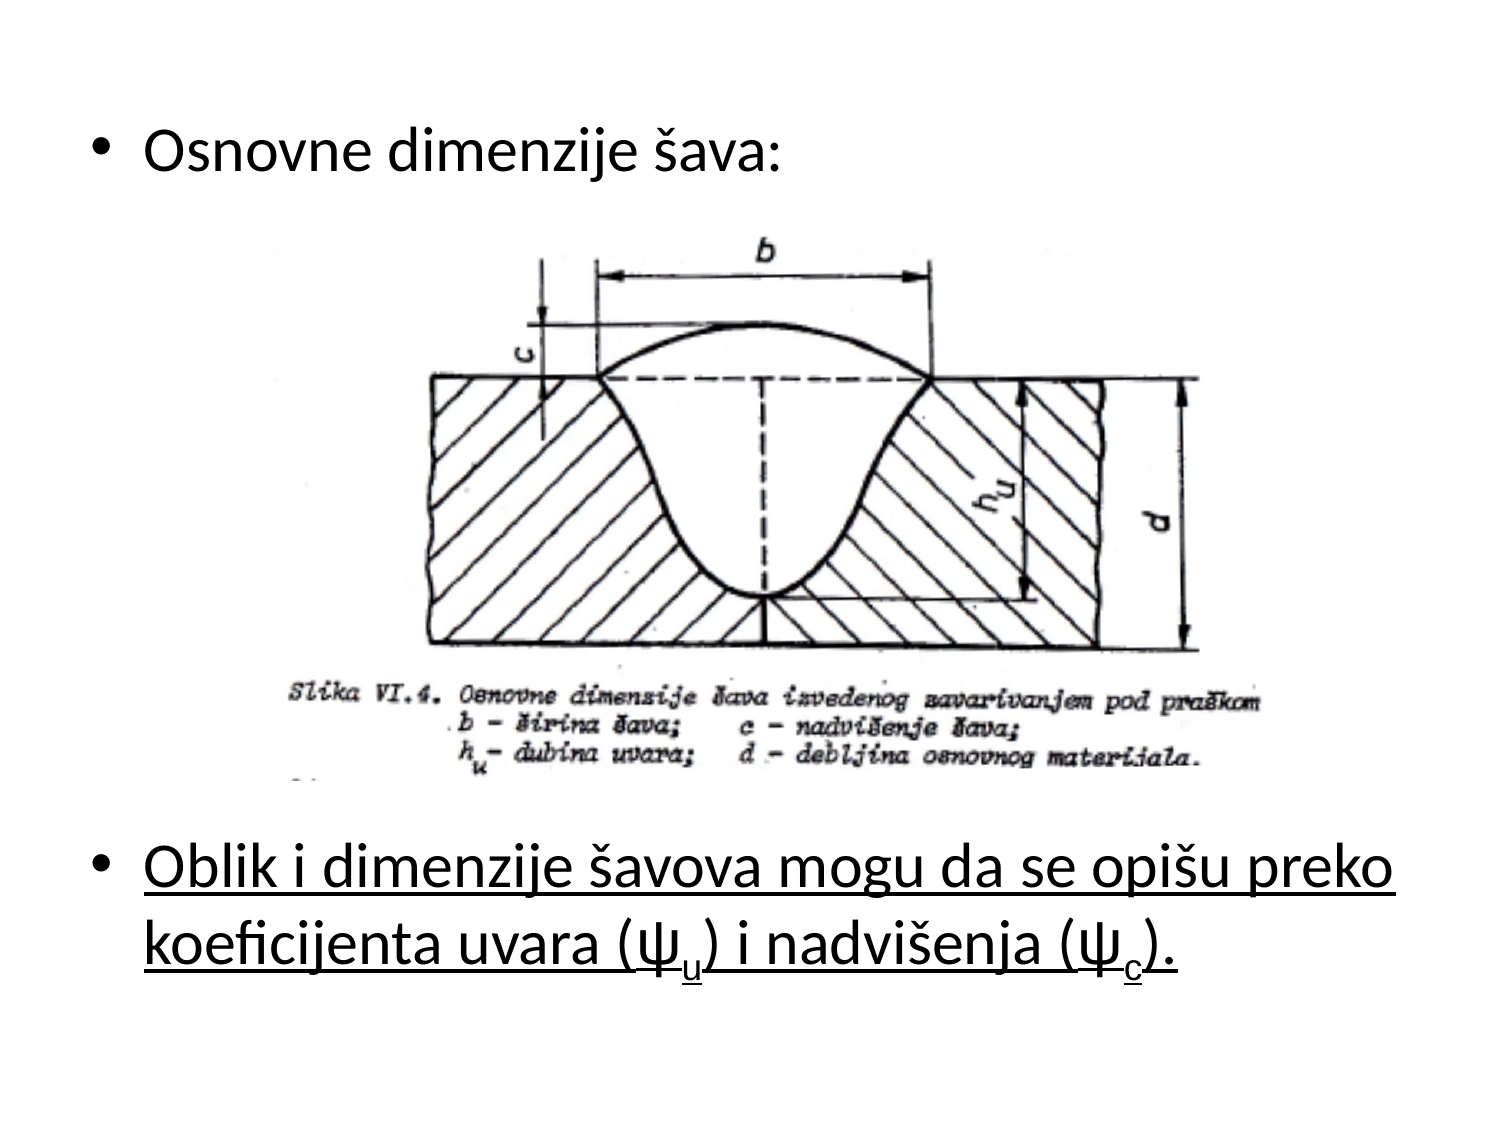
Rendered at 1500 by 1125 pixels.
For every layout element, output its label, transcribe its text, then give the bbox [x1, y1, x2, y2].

list Osnovne dimenzije šava: Oblik i dimenzije šavova mogu da se opišu preko koeficijenta uvara (ψu) i nadvišenja (ψc). [75, 99, 1425, 1005]
picture [264, 226, 1321, 780]
